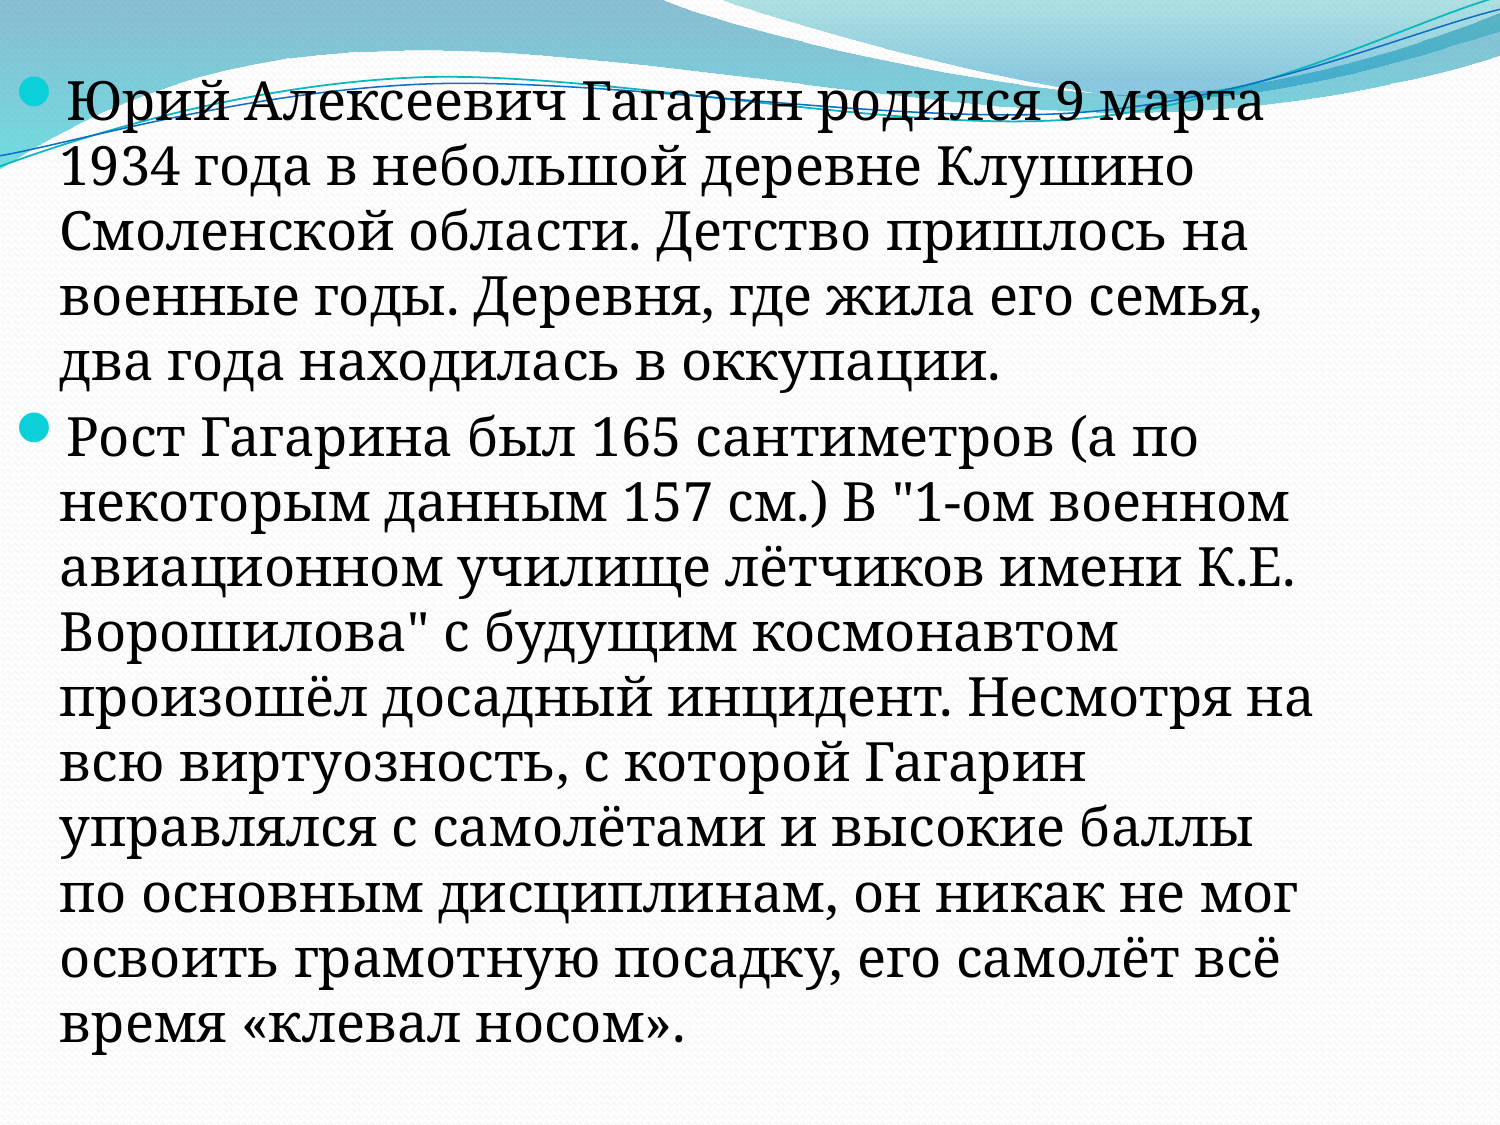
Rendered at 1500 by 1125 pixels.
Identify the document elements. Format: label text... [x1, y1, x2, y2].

list Юрий Алексеевич Гагарин родился 9 марта 1934 года в небольшой деревне Клушино Смоленской области. Детство пришлось на военные годы. Деревня, где жила его семья, два года находилась в оккупации. Рост Гагарина был 165 сантиметров (а по некоторым данным 157 см.) В "1-ом военном авиационном училище лётчиков имени К.Е. Ворошилова" с будущим космонавтом произошёл досадный инцидент. Несмотря на всю виртуозность, с которой Гагарин управлялся с самолётами и высокие баллы по основным дисциплинам, он никак не мог освоить грамотную посадку, его самолёт всё время «клевал носом». [0, 58, 1348, 1079]
